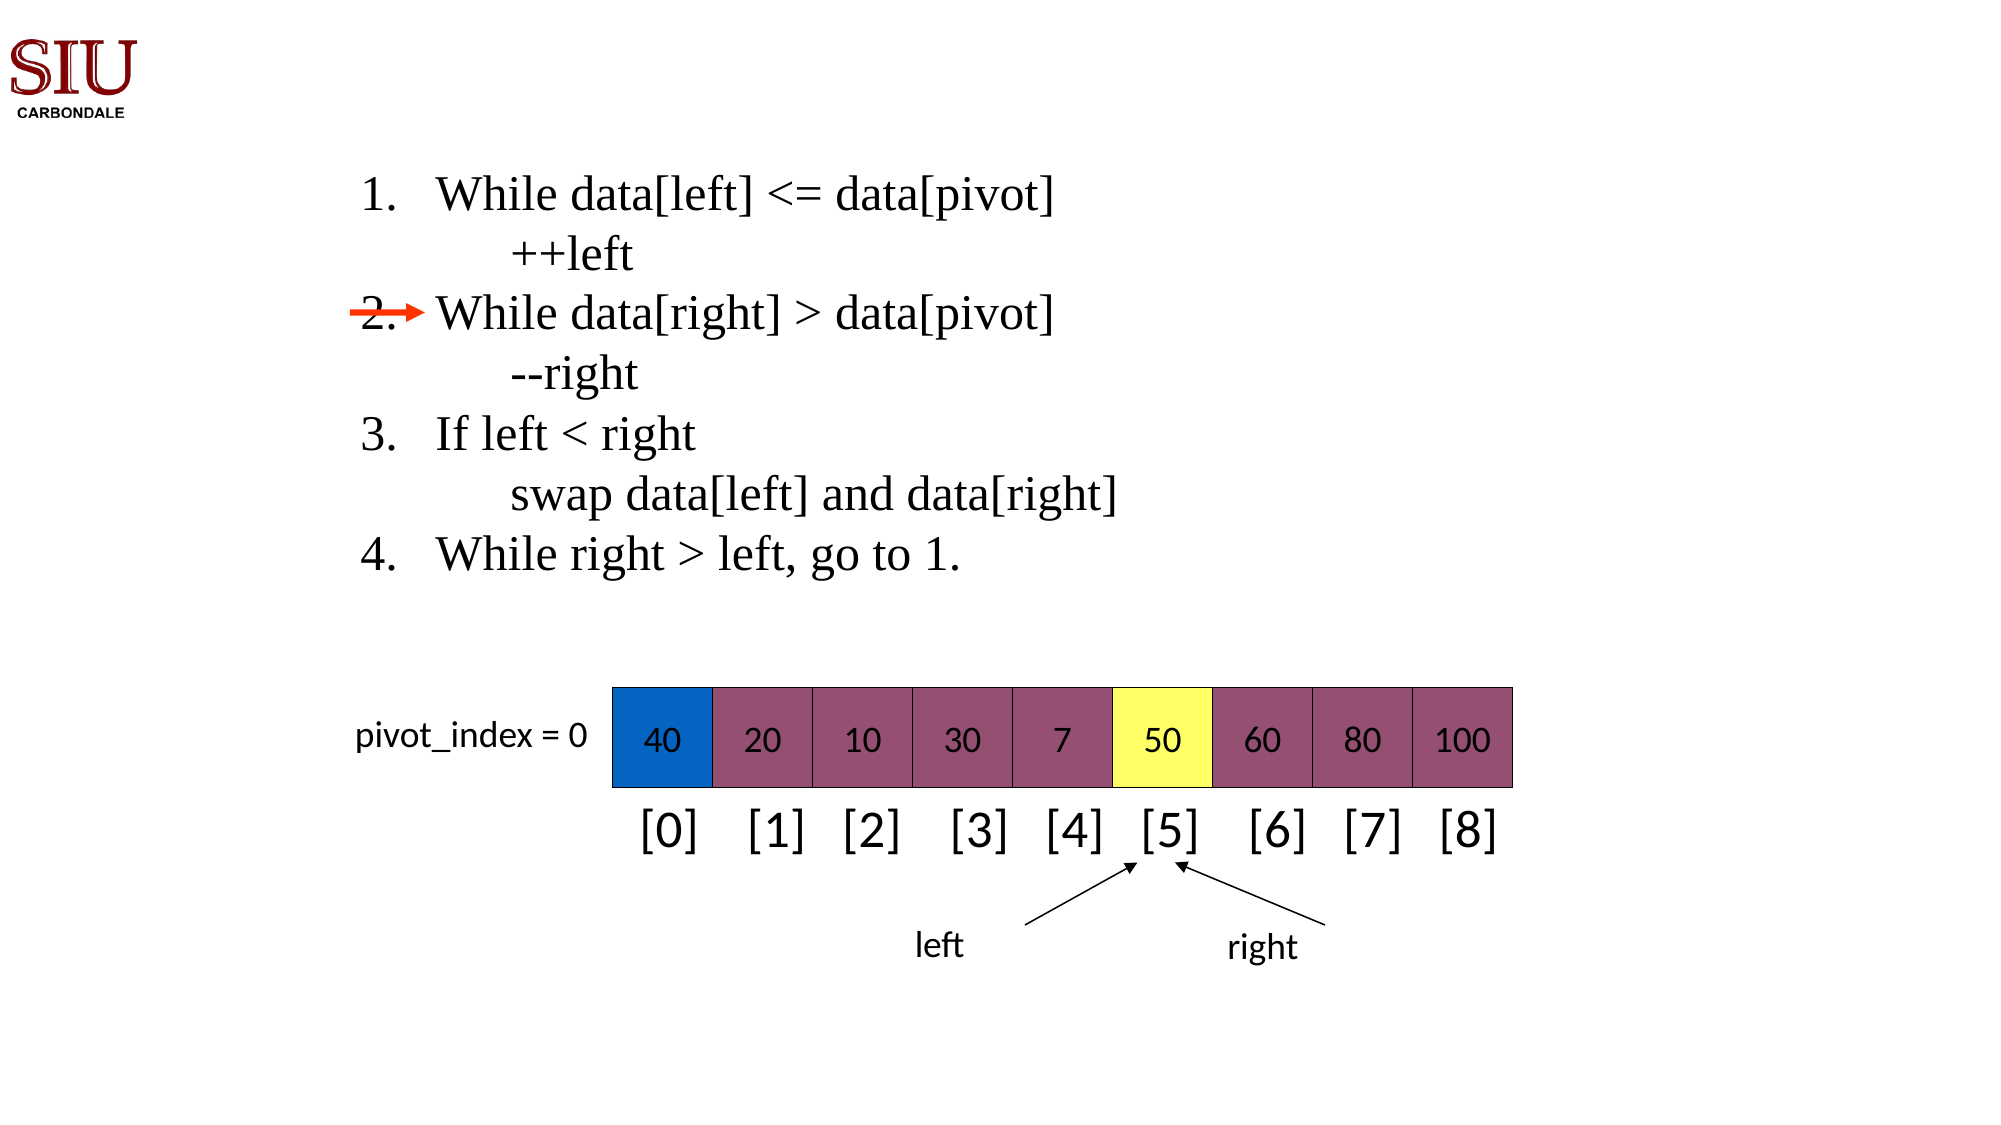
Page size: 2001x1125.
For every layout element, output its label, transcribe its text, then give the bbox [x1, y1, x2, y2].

text_box 20 [712, 687, 812, 787]
text_box [1024, 866, 1136, 926]
text_box left [900, 912, 1295, 973]
text_box [0] [1] [2] [3] [4] [5] [6] [7] [8] [624, 787, 1514, 866]
text_box 100 [1412, 687, 1513, 787]
text_box right [1212, 914, 1563, 975]
text_box 30 [912, 687, 1012, 787]
text_box 7 [1012, 687, 1112, 787]
text_box While data[left] <= data[pivot] ++left While data[right] > data[pivot] --right If left < right swap data[left] and data[right] While right > left, go to 1. [345, 152, 1284, 768]
text_box 60 [1212, 687, 1312, 787]
text_box [1177, 866, 1326, 926]
text_box 10 [812, 687, 912, 787]
text_box 80 [1312, 687, 1412, 787]
text_box [349, 306, 425, 319]
text_box pivot_index = 0 [340, 702, 603, 762]
text_box 40 [612, 687, 712, 788]
picture [11, 39, 138, 118]
text_box 50 [1112, 687, 1212, 787]
